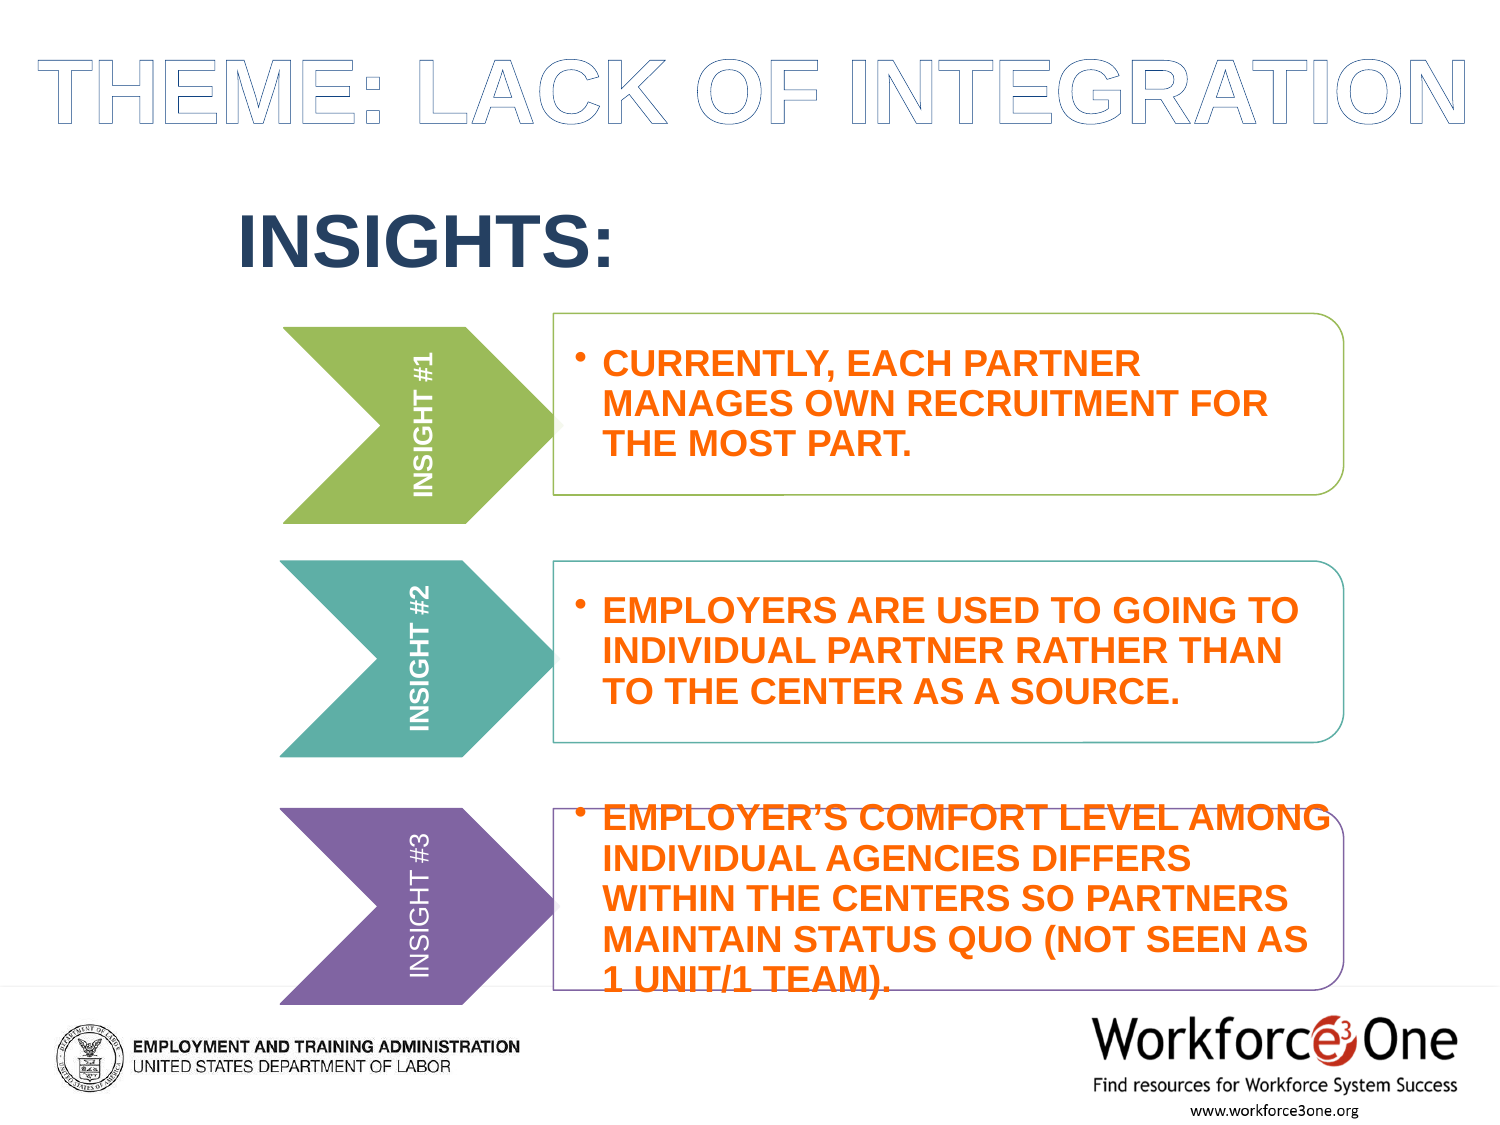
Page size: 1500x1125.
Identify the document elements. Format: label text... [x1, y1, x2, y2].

text_box Insights: [35, 183, 840, 292]
text_box Theme: Lack of Integration [9, 24, 1500, 150]
picture [1061, 995, 1489, 1125]
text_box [299, 270, 1376, 1046]
picture [54, 1018, 523, 1094]
